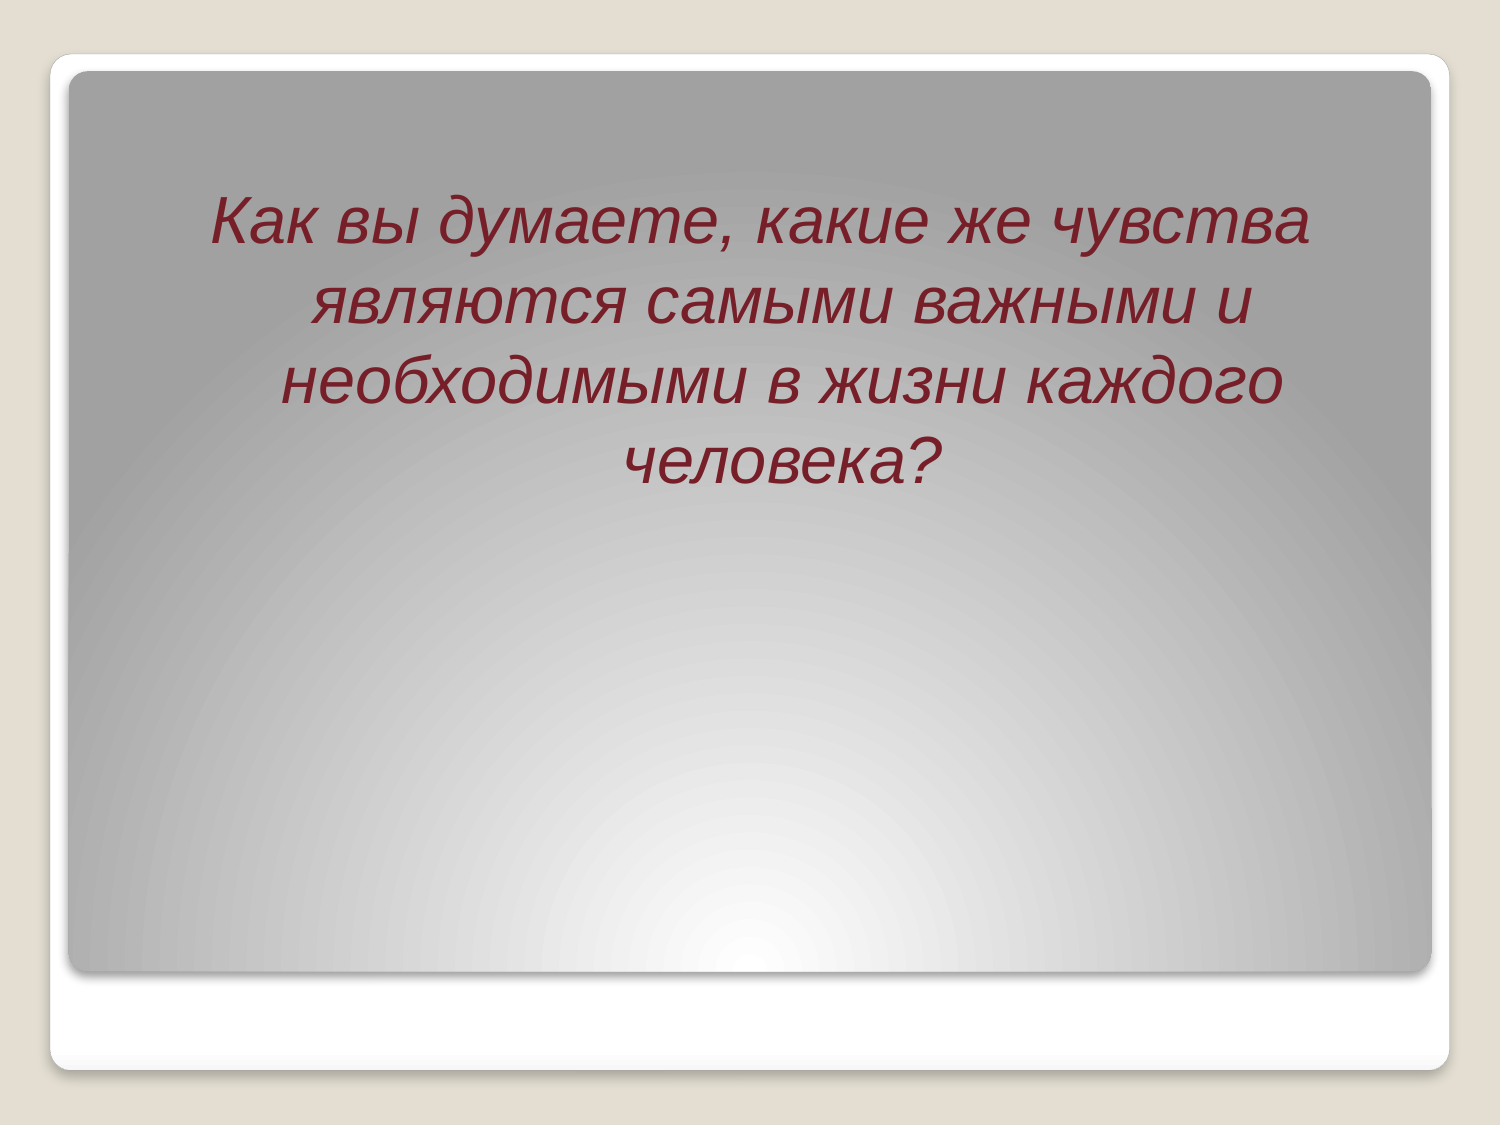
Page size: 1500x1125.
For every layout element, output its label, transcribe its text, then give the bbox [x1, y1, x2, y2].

list Как вы думаете, какие же чувства являются самыми важными и необходимыми в жизни каждого человека? [82, 86, 1425, 774]
